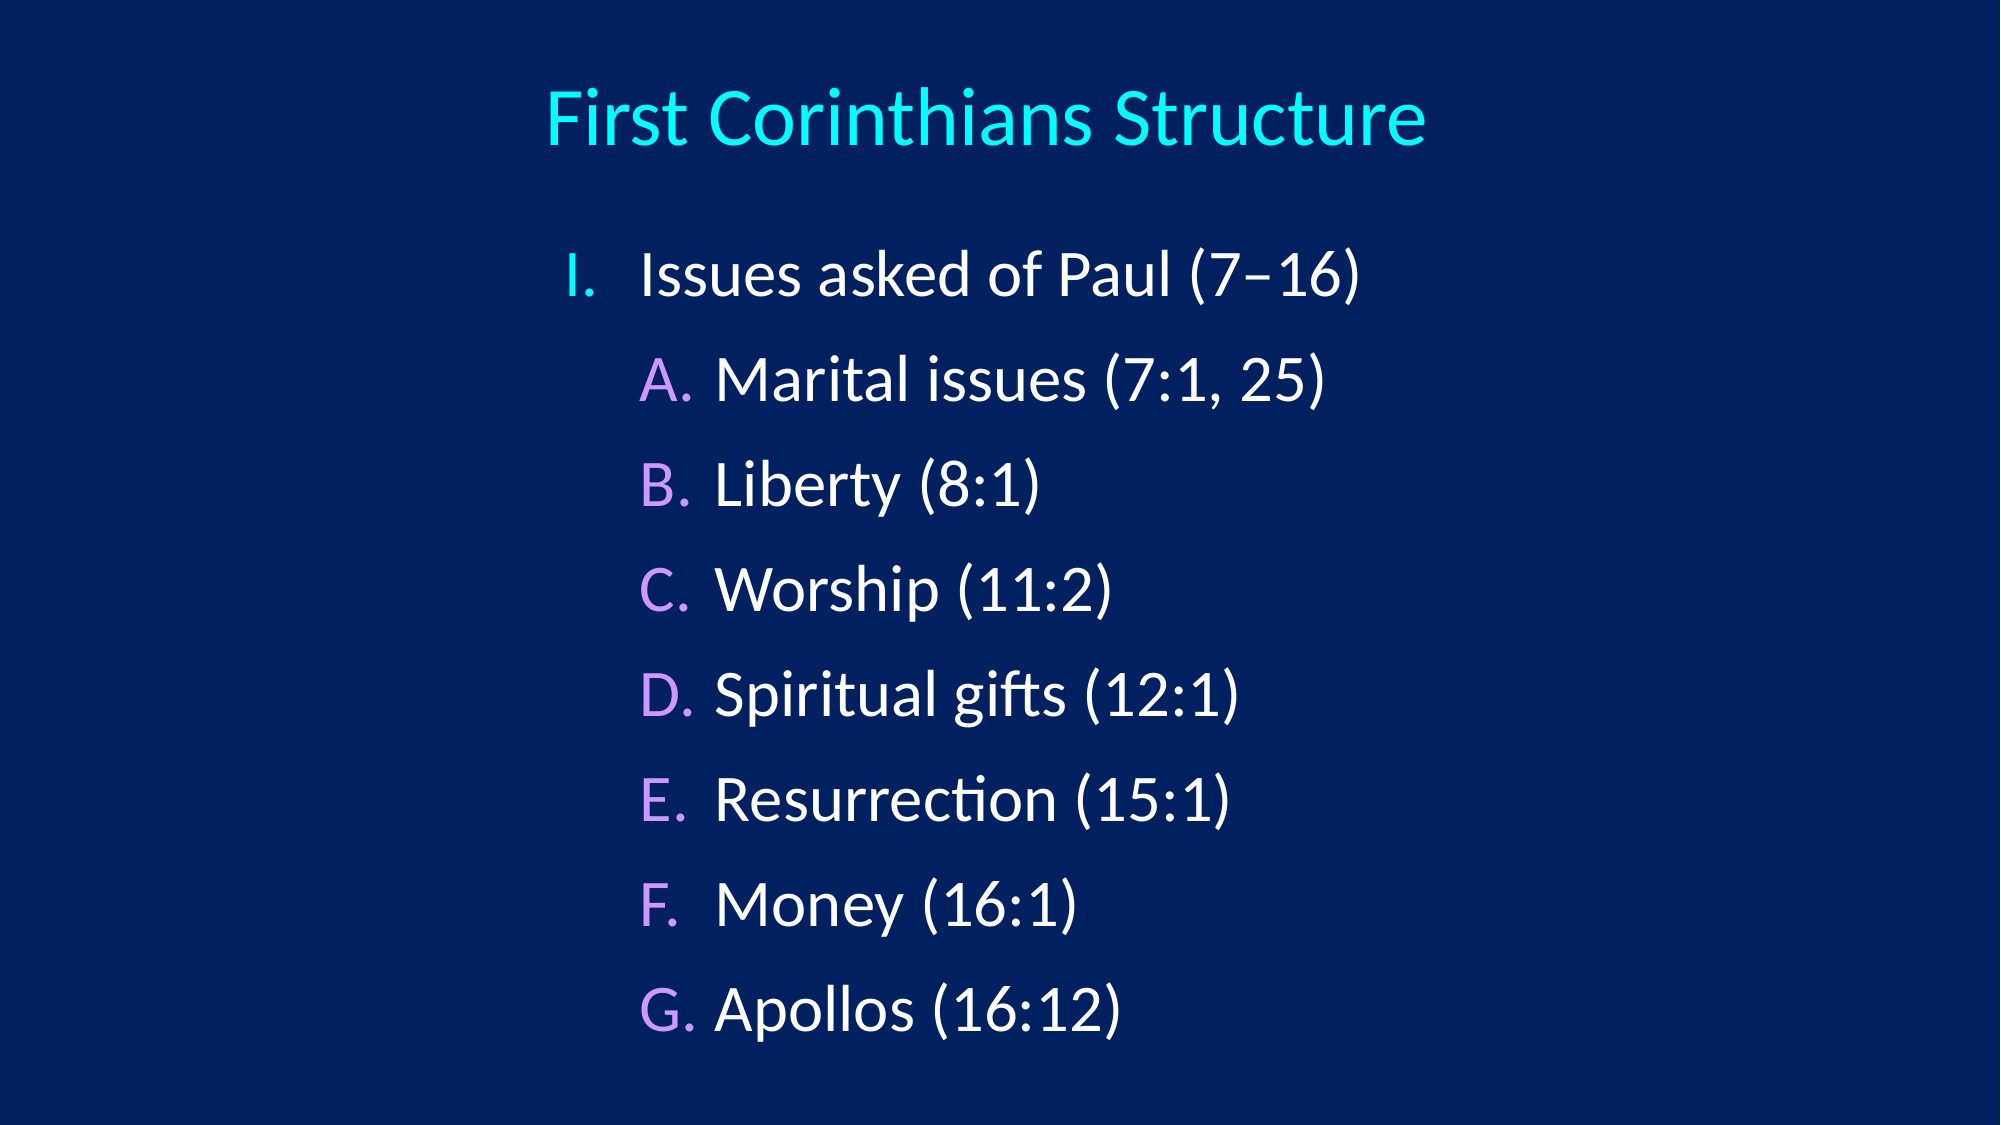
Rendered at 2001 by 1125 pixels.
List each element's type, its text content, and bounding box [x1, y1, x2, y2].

list Issues asked of Paul (7–16) Marital issues (7:1, 25) Liberty (8:1) Worship (11:2) Spiritual gifts (12:1) Resurrection (15:1) Money (16:1) Apollos (16:12) [549, 222, 1451, 1026]
title First Corinthians Structure [350, 37, 1625, 188]
